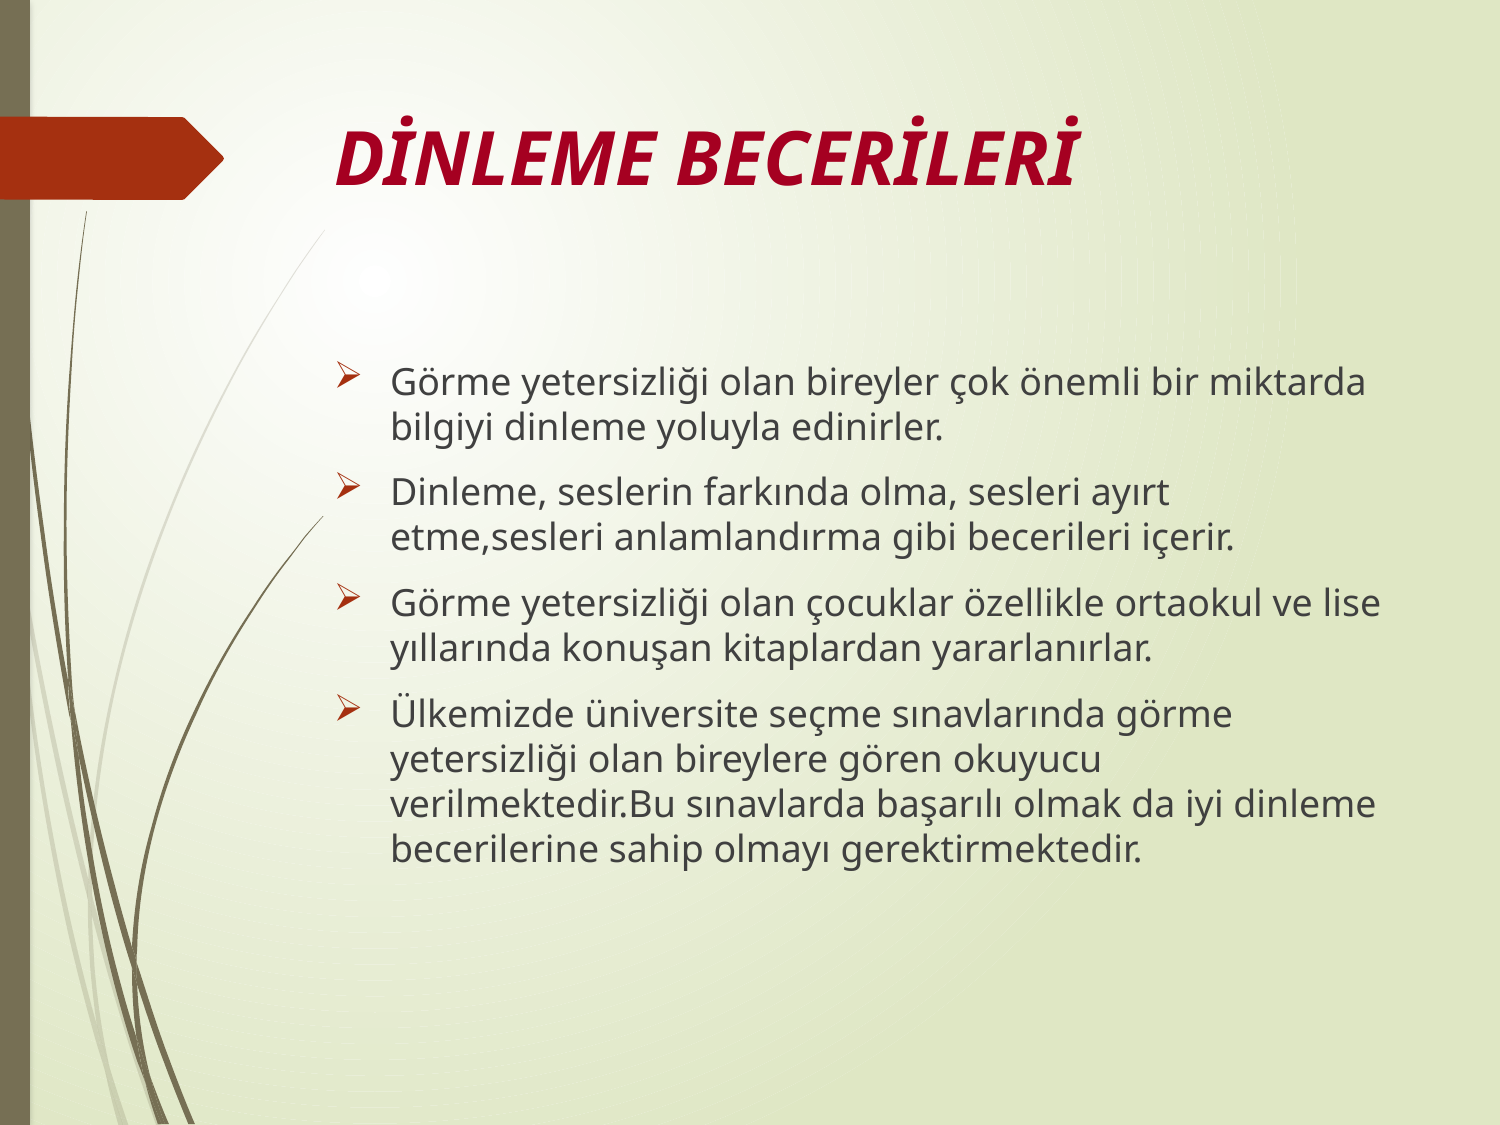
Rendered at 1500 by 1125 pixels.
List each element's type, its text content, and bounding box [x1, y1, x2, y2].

title DİNLEME BECERİLERİ [319, 102, 1400, 313]
list Görme yetersizliği olan bireyler çok önemli bir miktarda bilgiyi dinleme yoluyla edinirler. Dinleme, seslerin farkında olma, sesleri ayırt etme,sesleri anlamlandırma gibi becerileri içerir. Görme yetersizliği olan çocuklar özellikle ortaokul ve lise yıllarında konuşan kitaplardan yararlanırlar. Ülkemizde üniversite seçme sınavlarında görme yetersizliği olan bireylere gören okuyucu verilmektedir.Bu sınavlarda başarılı olmak da iyi dinleme becerilerine sahip olmayı gerektirmektedir. [318, 350, 1400, 970]
